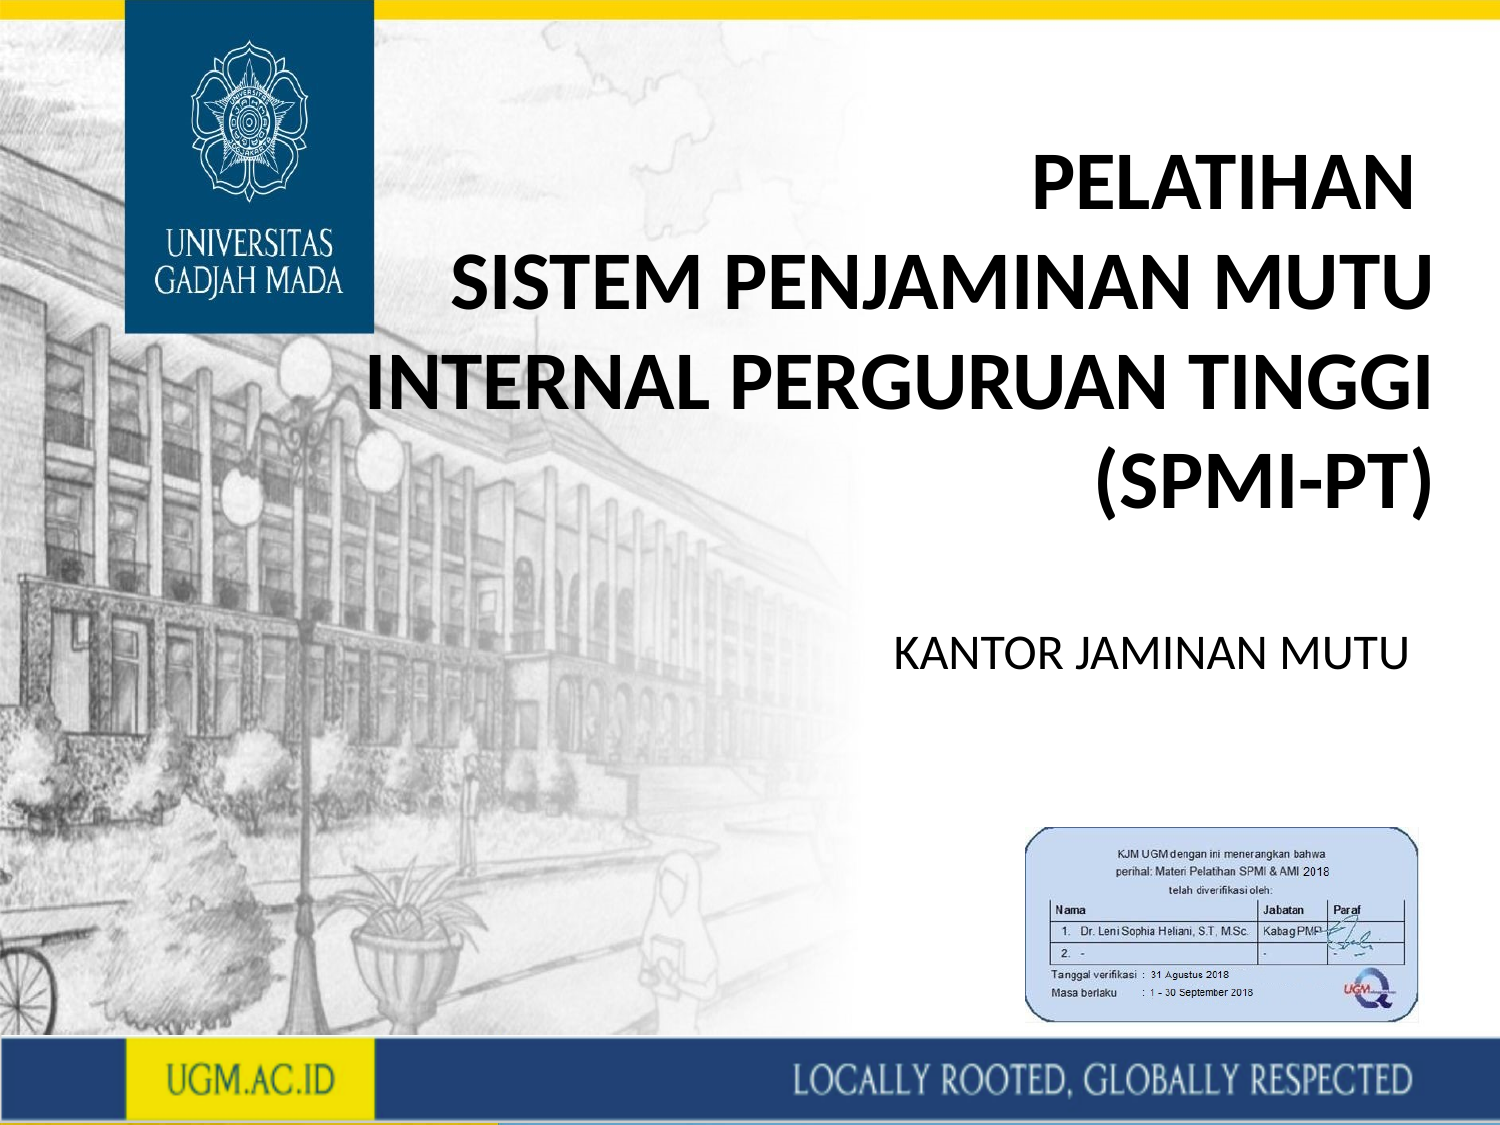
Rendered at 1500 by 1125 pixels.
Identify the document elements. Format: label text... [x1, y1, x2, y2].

picture [0, 0, 1500, 1125]
text_box PELATIHAN SISTEM PENJAMINAN MUTU INTERNAL PERGURUAN TINGGI (SPMI-PT) [324, 118, 1450, 534]
text_box KANTOR JAMINAN MUTU [712, 612, 1425, 688]
